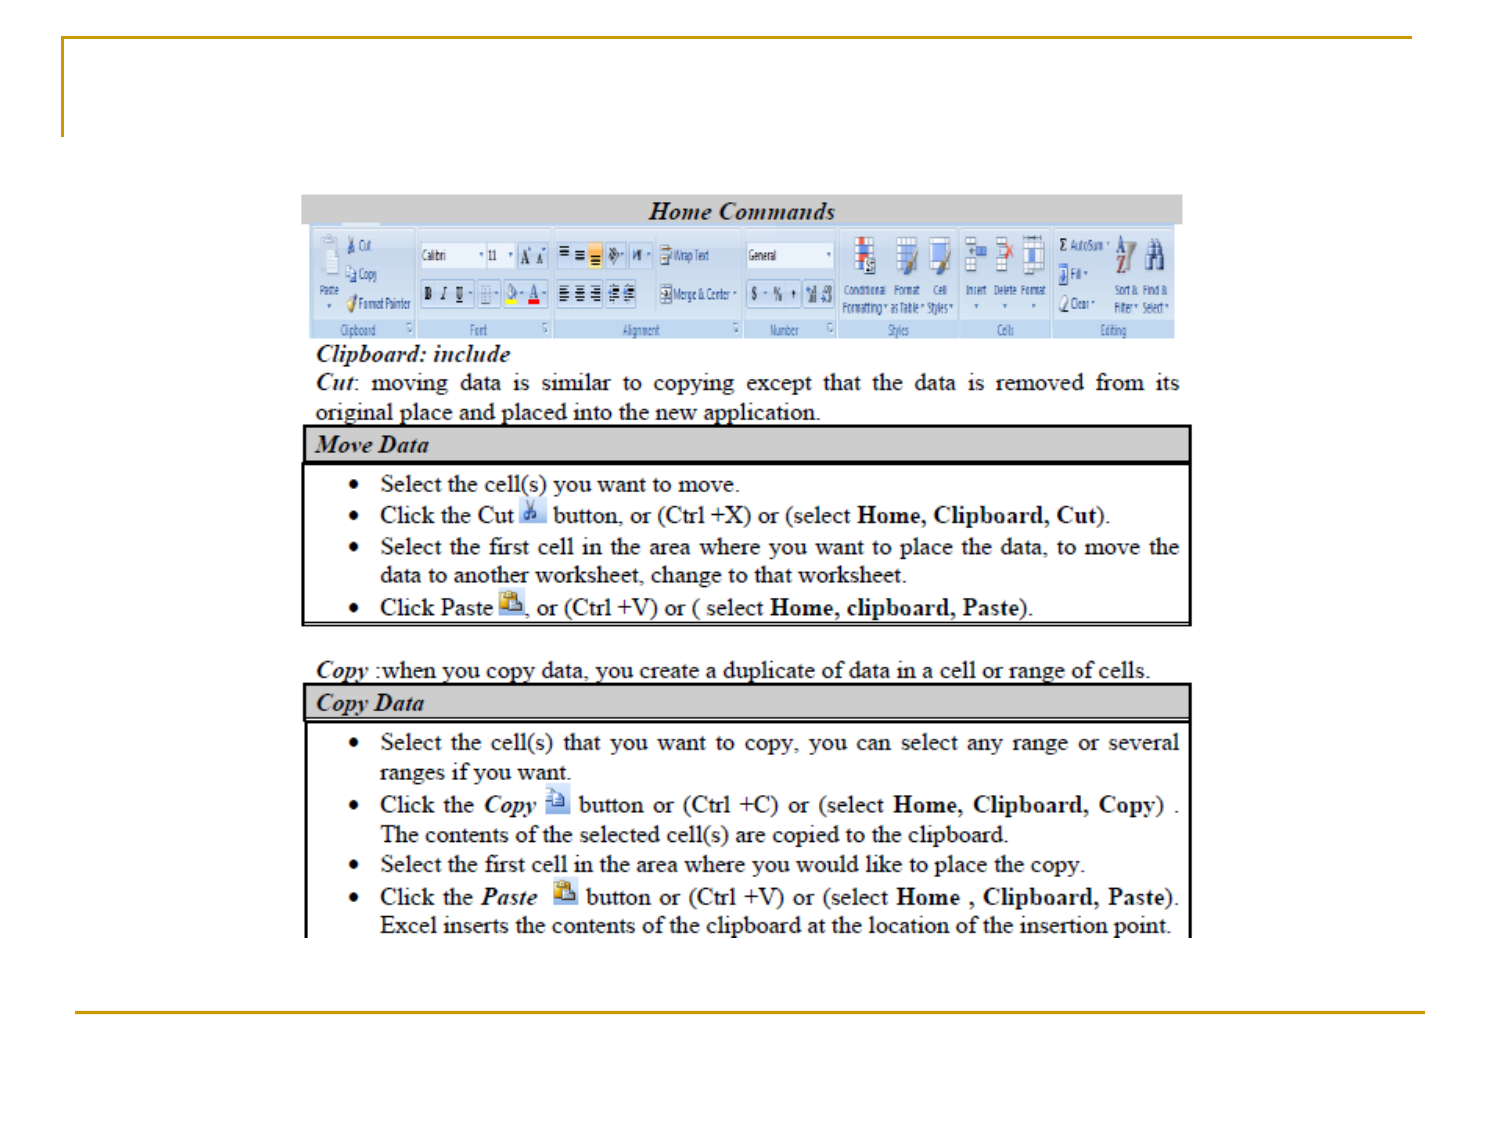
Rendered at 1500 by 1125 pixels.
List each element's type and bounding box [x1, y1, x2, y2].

picture [261, 187, 1239, 938]
